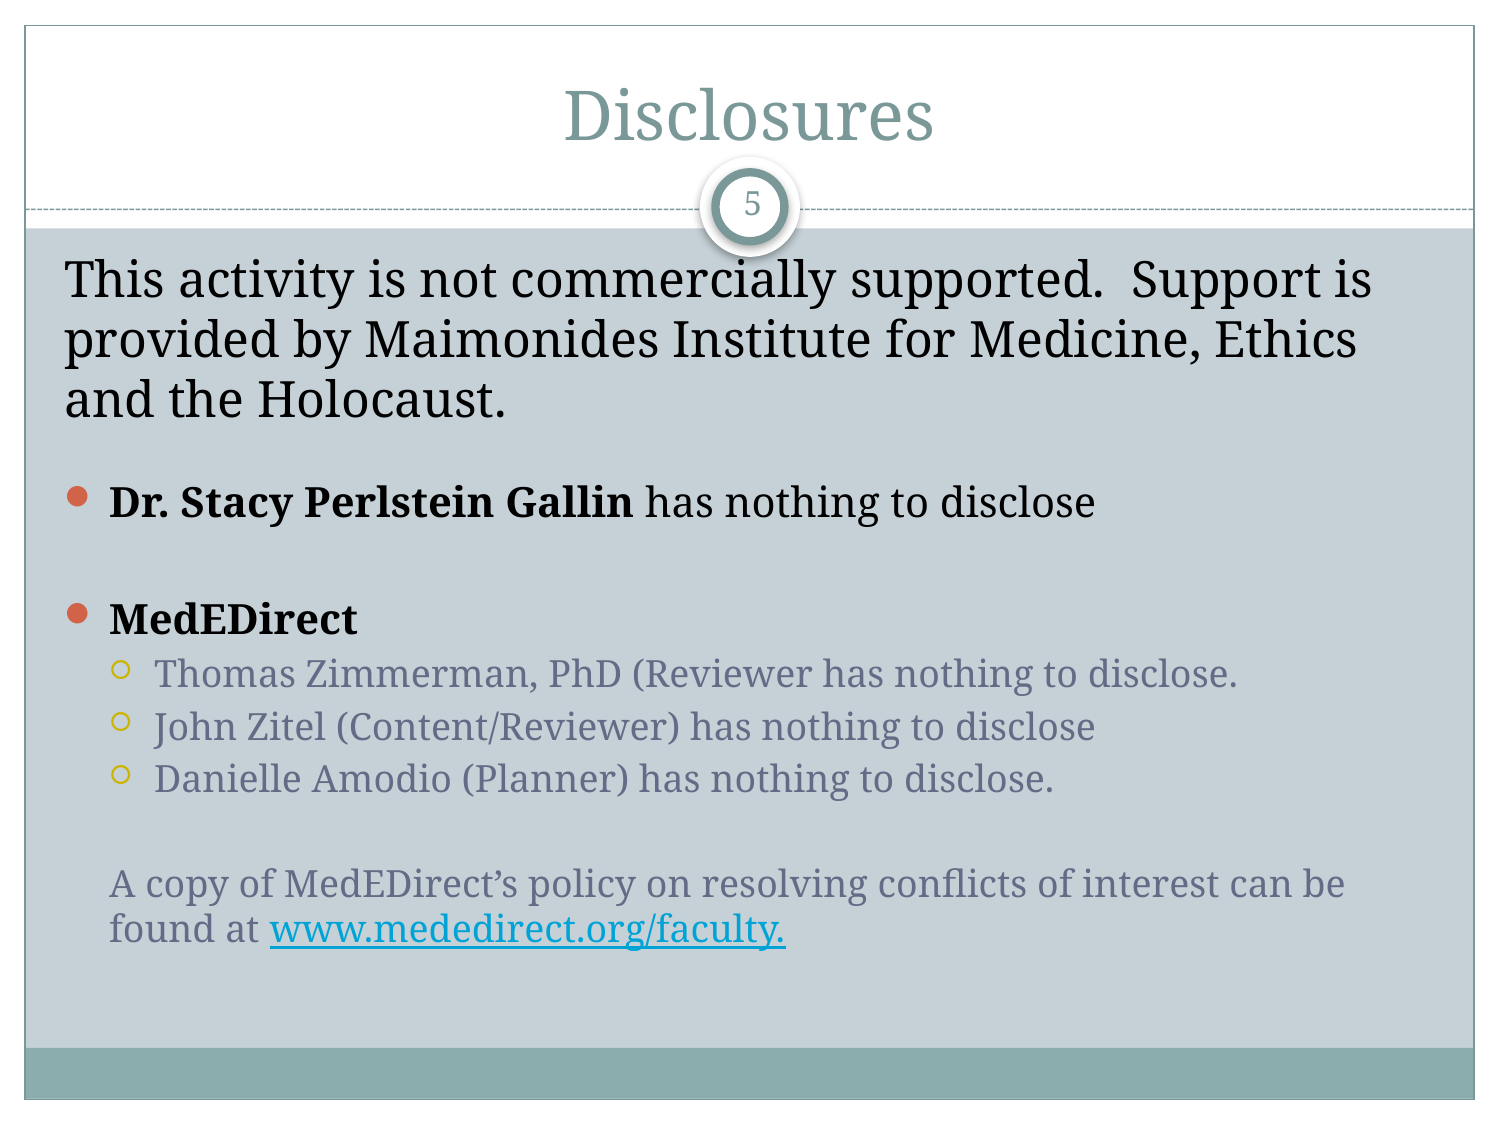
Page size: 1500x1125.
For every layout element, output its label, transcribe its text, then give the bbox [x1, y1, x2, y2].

title Disclosures [49, 37, 1450, 162]
slide_number 5 [715, 168, 791, 239]
list This activity is not commercially supported. Support is provided by Maimonides Institute for Medicine, Ethics and the Holocaust. Dr. Stacy Perlstein Gallin has nothing to disclose MedEDirect Thomas Zimmerman, PhD (Reviewer has nothing to disclose. John Zitel (Content/Reviewer) has nothing to disclose Danielle Amodio (Planner) has nothing to disclose. A copy of MedEDirect’s policy on resolving conflicts of interest can be found at www.mededirect.org/faculty. [49, 239, 1445, 990]
